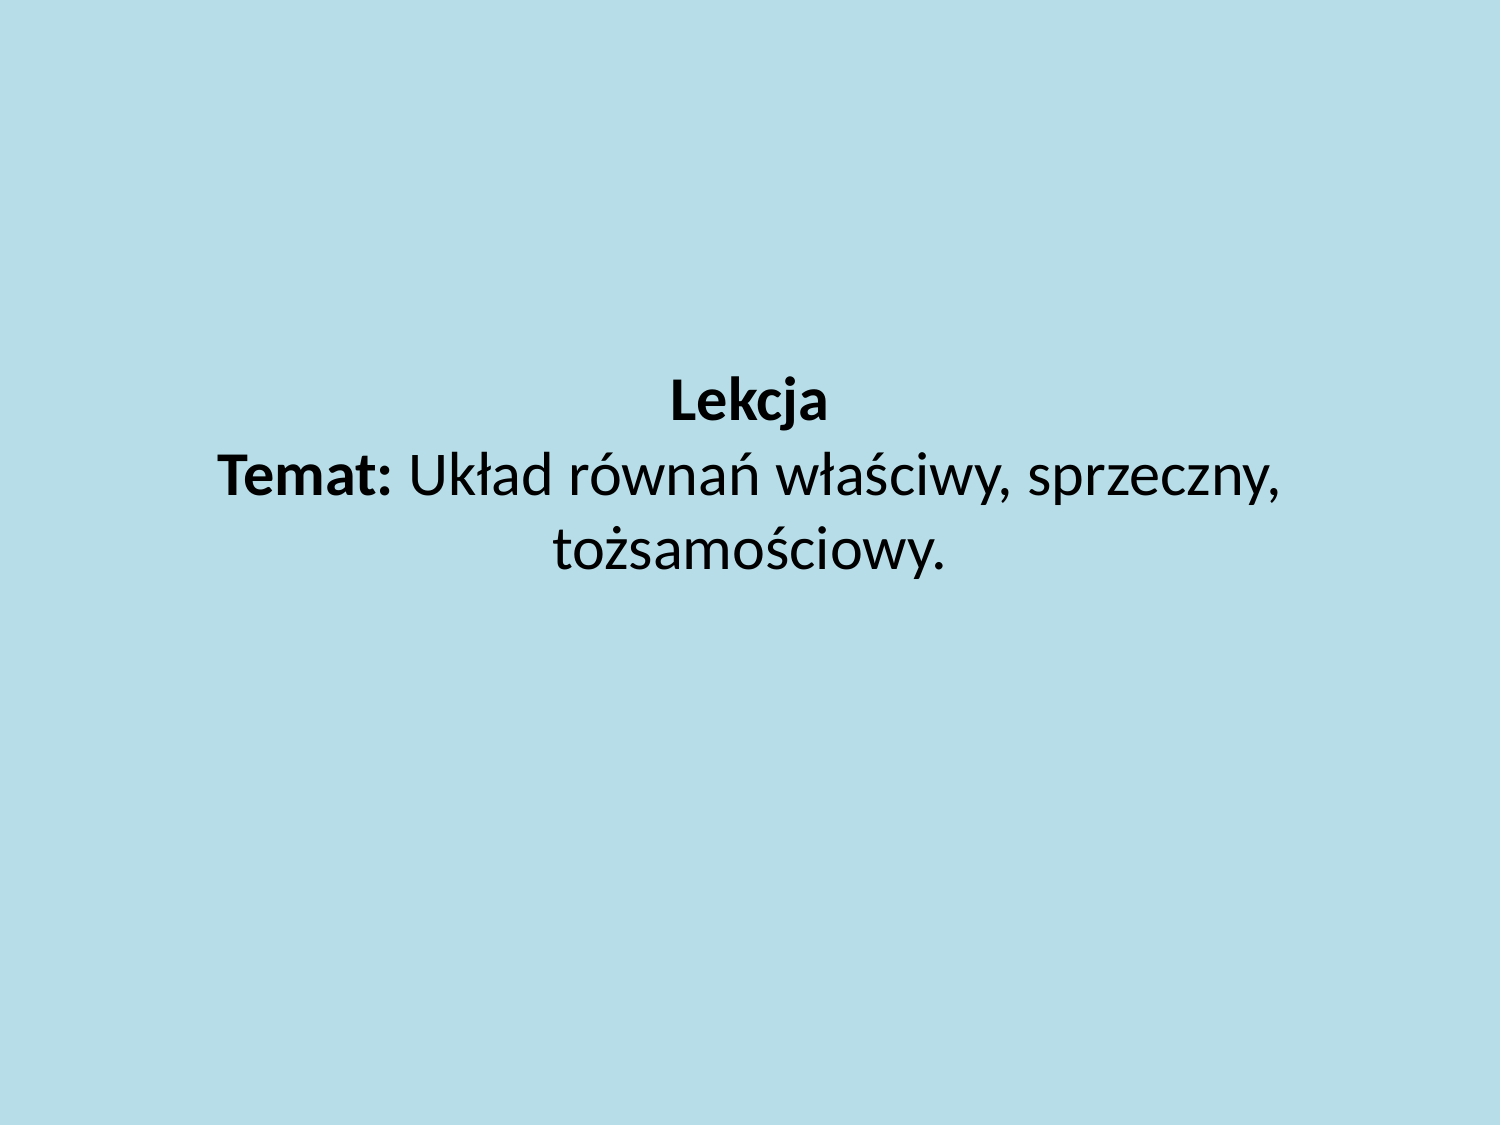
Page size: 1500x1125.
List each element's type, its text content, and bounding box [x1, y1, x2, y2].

title Lekcja Temat: Układ równań właściwy, sprzeczny, tożsamościowy. [112, 349, 1388, 591]
